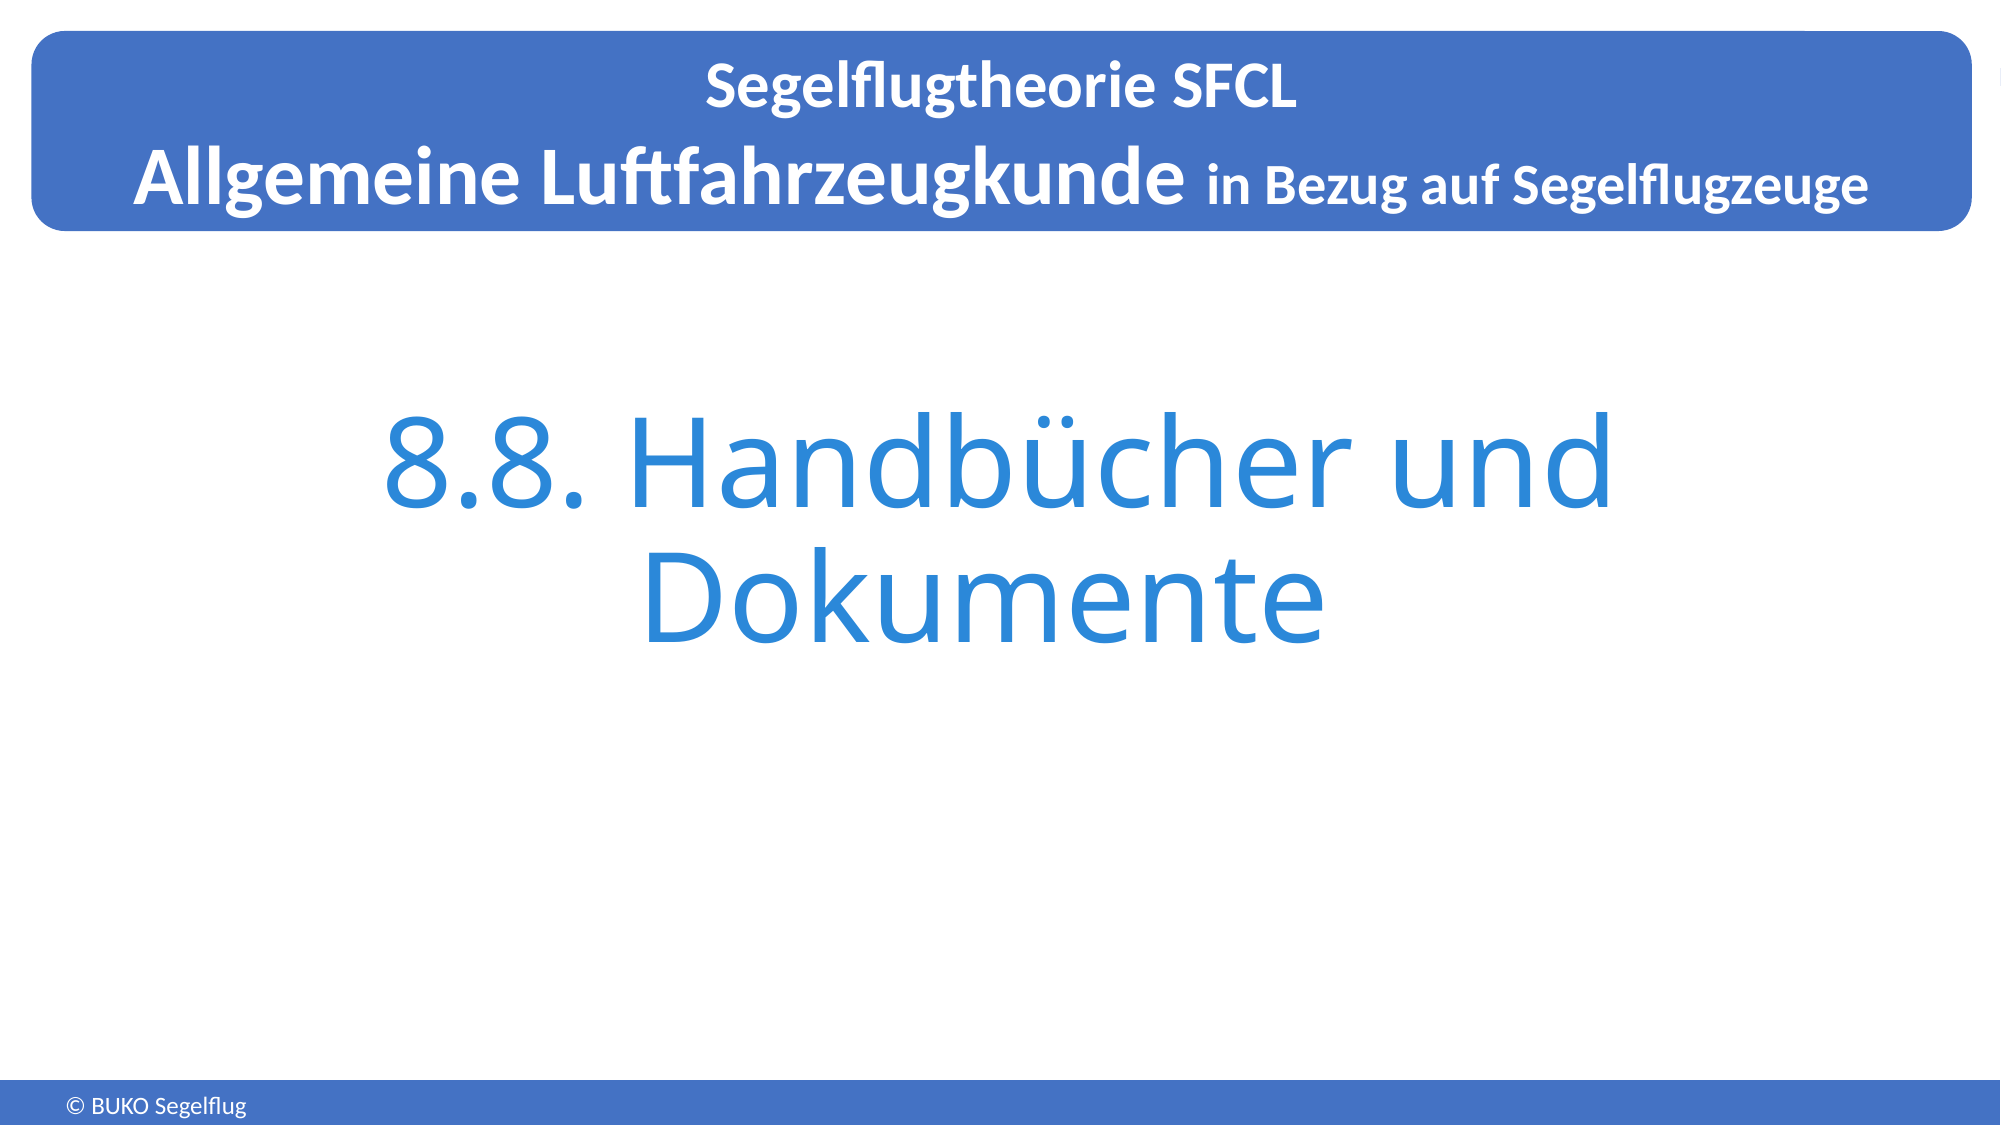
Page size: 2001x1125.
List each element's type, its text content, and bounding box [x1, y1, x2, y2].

title 8.8. Handbücher und Dokumente [249, 285, 1750, 677]
